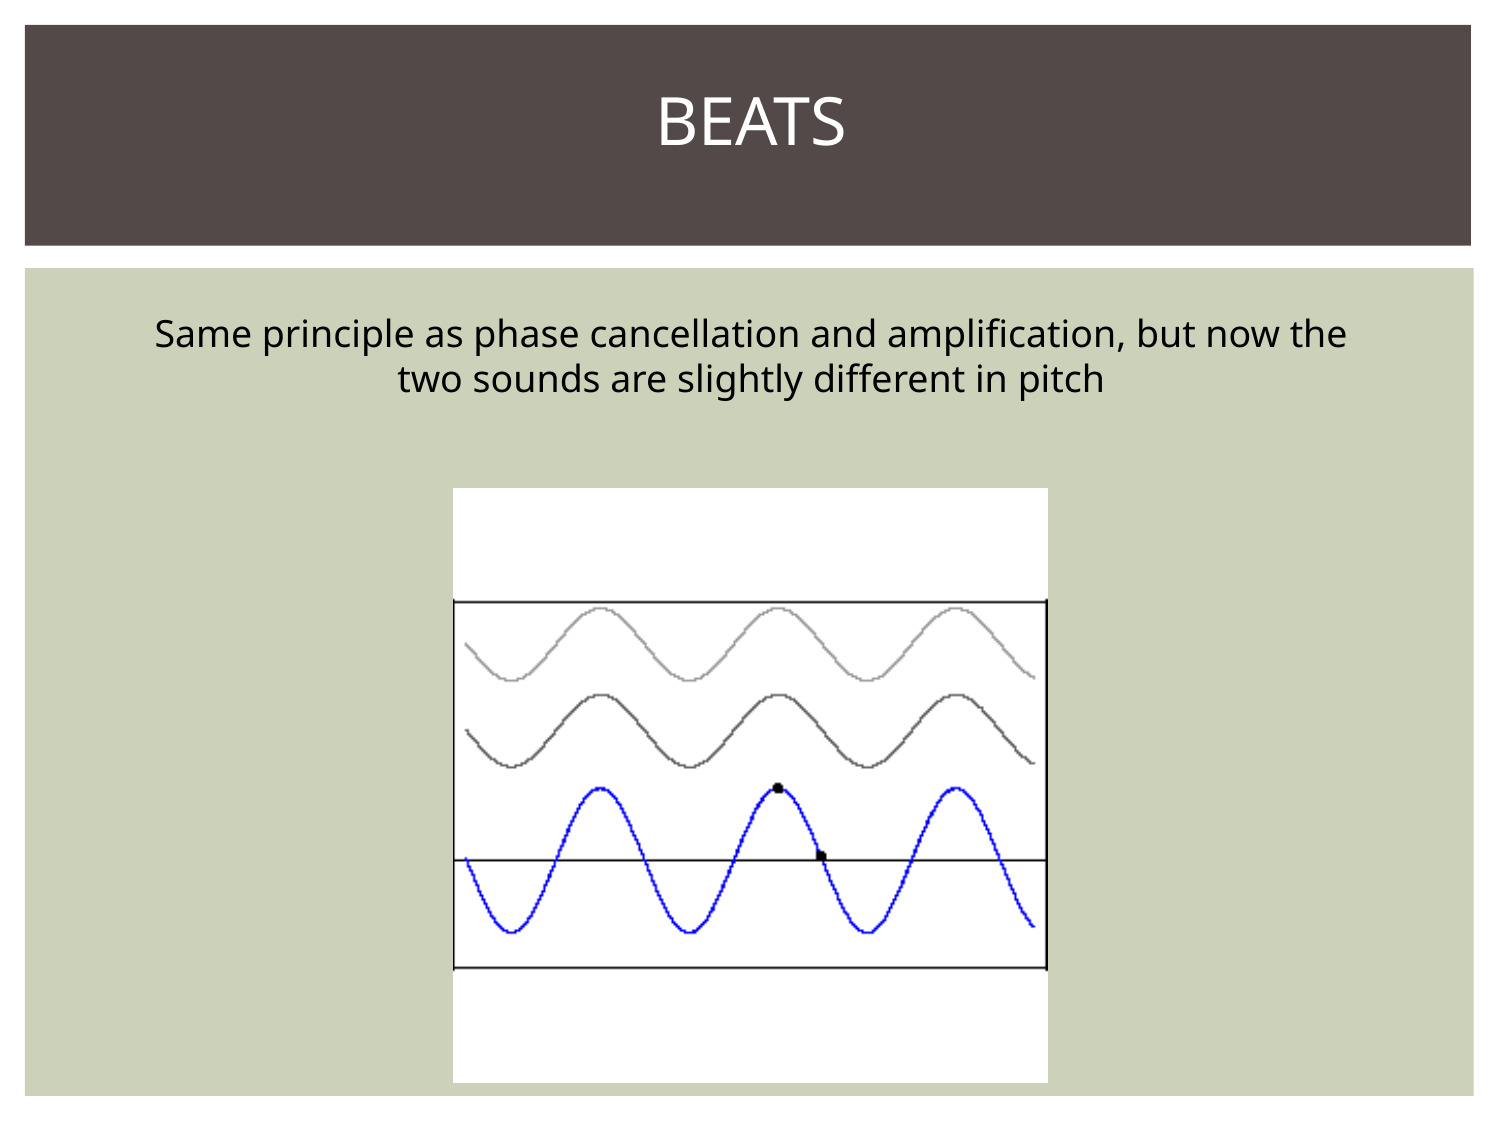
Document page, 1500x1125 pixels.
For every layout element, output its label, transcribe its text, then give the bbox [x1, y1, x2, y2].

text_box Same principle as phase cancellation and amplification, but now the two sounds are slightly different in pitch [119, 302, 1384, 408]
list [182, 488, 1318, 1083]
text_box BEATS [640, 71, 863, 166]
